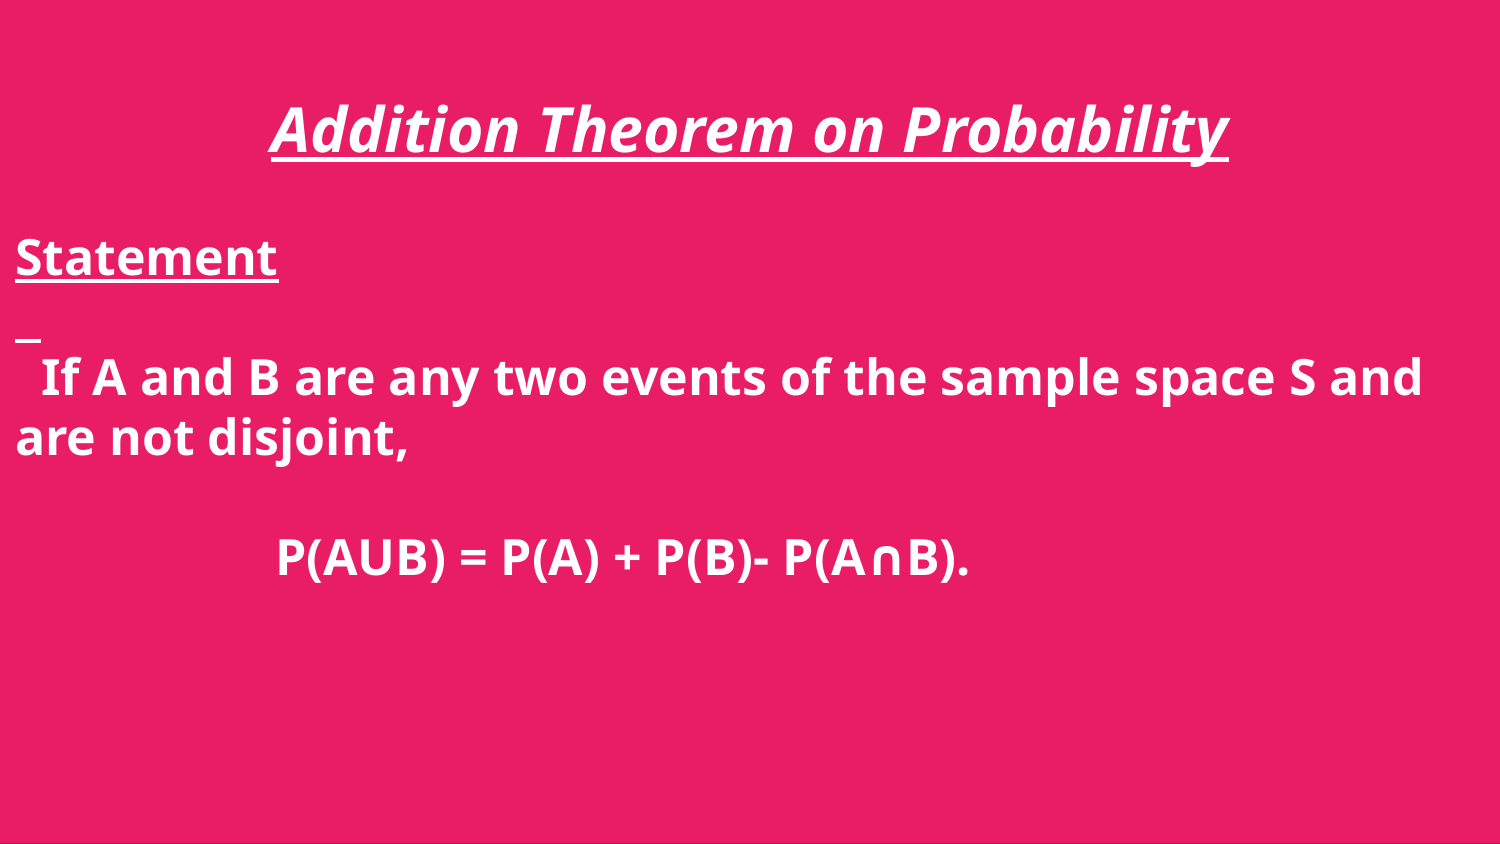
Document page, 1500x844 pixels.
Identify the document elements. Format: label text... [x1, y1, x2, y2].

title Addition Theorem on Probability Statement If A and B are any two events of the sample space S and are not disjoint, P(AUB) = P(A) + P(B)- P(A∩B). [0, 0, 1500, 844]
text_box [517, 150, 585, 227]
